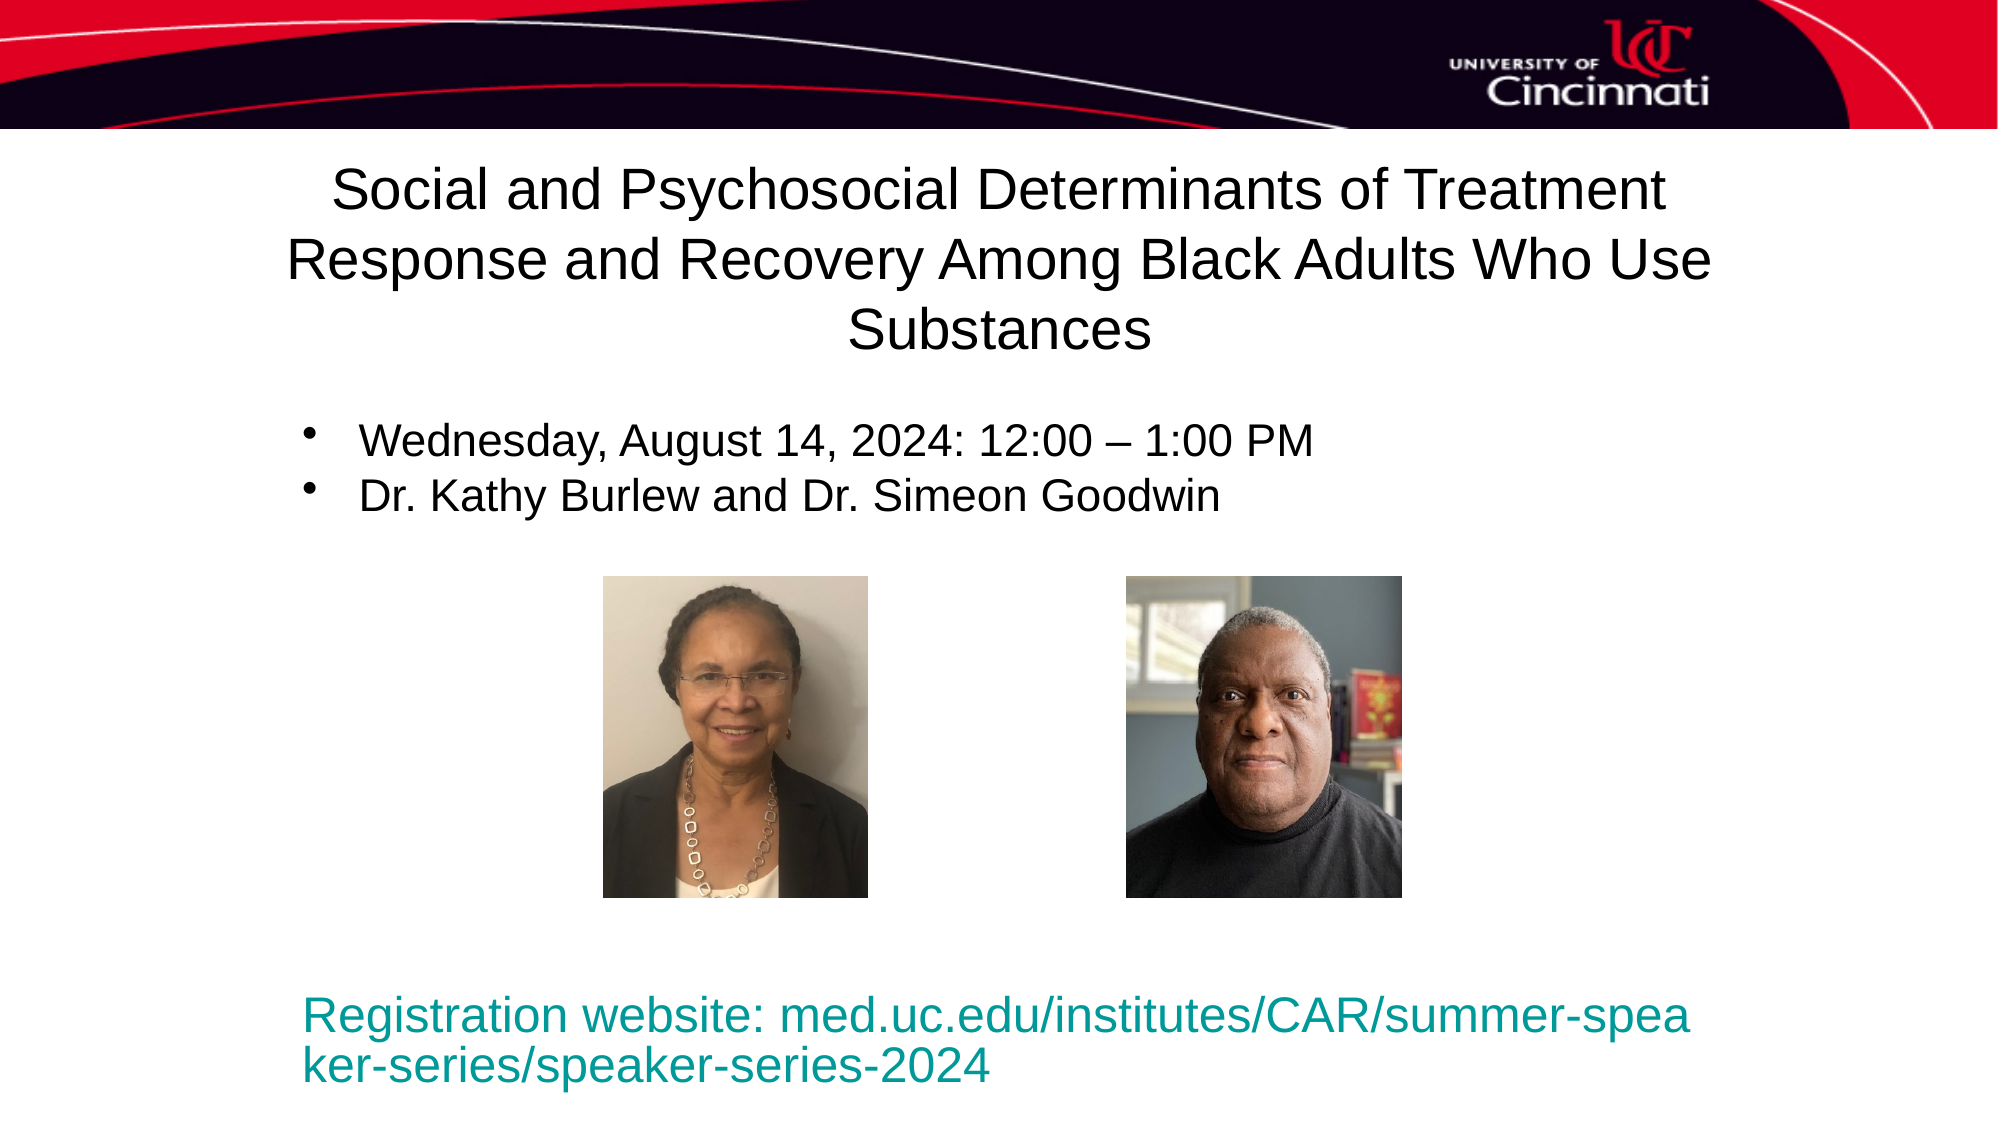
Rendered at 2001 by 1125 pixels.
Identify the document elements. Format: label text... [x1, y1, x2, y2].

picture [1126, 575, 1403, 898]
title Social and Psychosocial Determinants of Treatment Response and Recovery Among Black Adults Who Use Substances [237, 105, 1763, 408]
text_box Registration website: med.uc.edu/institutes/CAR/summer-speaker-series/speaker-series-2024 [287, 975, 1713, 1095]
picture [0, 0, 2000, 129]
text_box Wednesday, August 14, 2024: 12:00 – 1:00 PM Dr. Kathy Burlew and Dr. Simeon Goodwin [287, 403, 1713, 529]
picture [603, 575, 868, 898]
